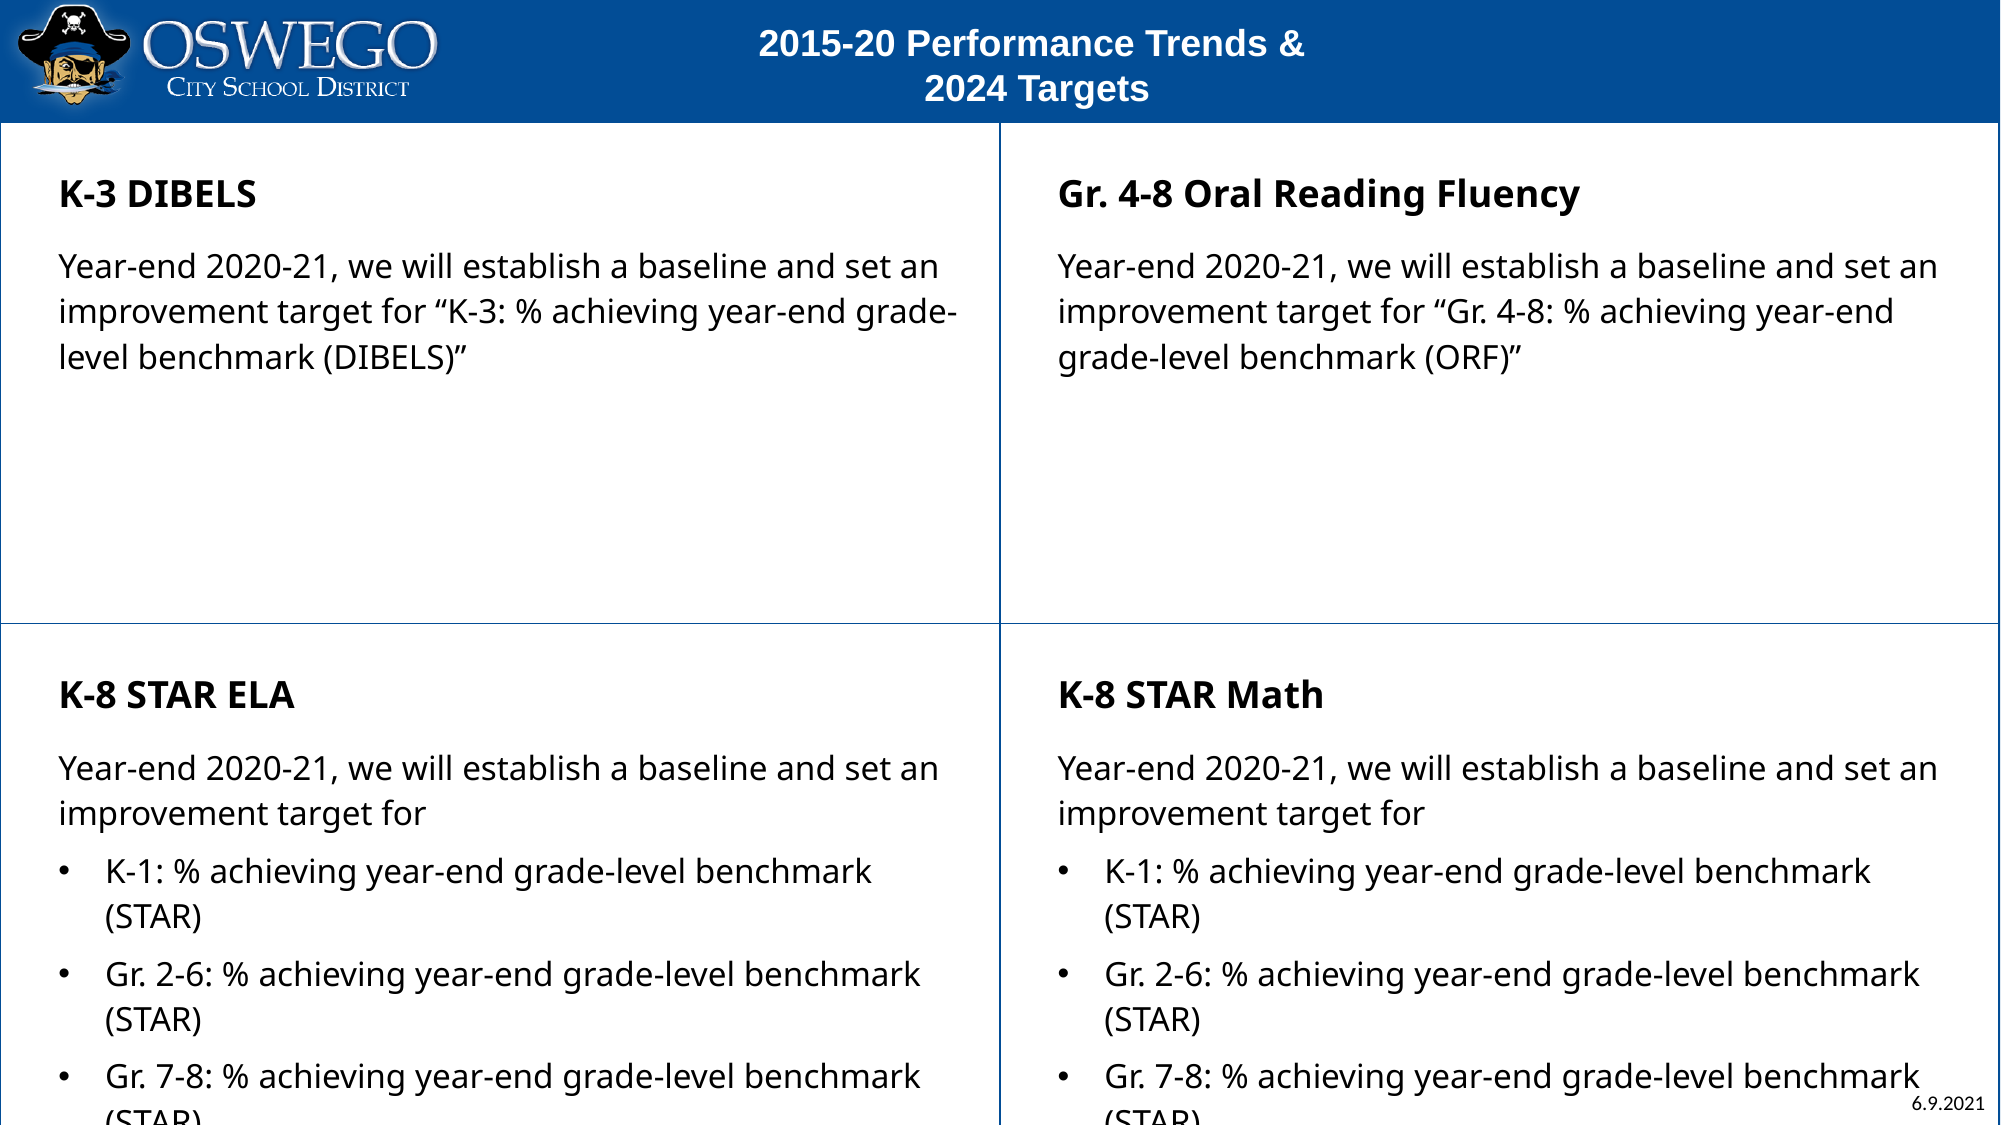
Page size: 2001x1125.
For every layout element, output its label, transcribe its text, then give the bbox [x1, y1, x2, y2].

text_box 6.9.2021 [1825, 1082, 2000, 1123]
table_cell K-8 STAR Math Year-end 2020-21, we will establish a baseline and set an improvement target for K-1: % achieving year-end grade-level benchmark (STAR) Gr. 2-6: % achieving year-end grade-level benchmark (STAR) Gr. 7-8: % achieving year-end grade-level benchmark (STAR) [1001, 624, 1998, 1125]
table_header Gr. 4-8 Oral Reading Fluency Year-end 2020-21, we will establish a baseline and set an improvement target for “Gr. 4-8: % achieving year-end grade-level benchmark (ORF)” [1001, 123, 1998, 623]
text_box 2015-20 Performance Trends & 2024 Targets [605, 11, 1395, 117]
table_header K-3 DIBELS Year-end 2020-21, we will establish a baseline and set an improvement target for “K-3: % achieving year-end grade-level benchmark (DIBELS)” [1, 123, 999, 623]
picture [0, 0, 442, 121]
table_cell K-8 STAR ELA Year-end 2020-21, we will establish a baseline and set an improvement target for K-1: % achieving year-end grade-level benchmark (STAR) Gr. 2-6: % achieving year-end grade-level benchmark (STAR) Gr. 7-8: % achieving year-end grade-level benchmark (STAR) [1, 624, 999, 1125]
